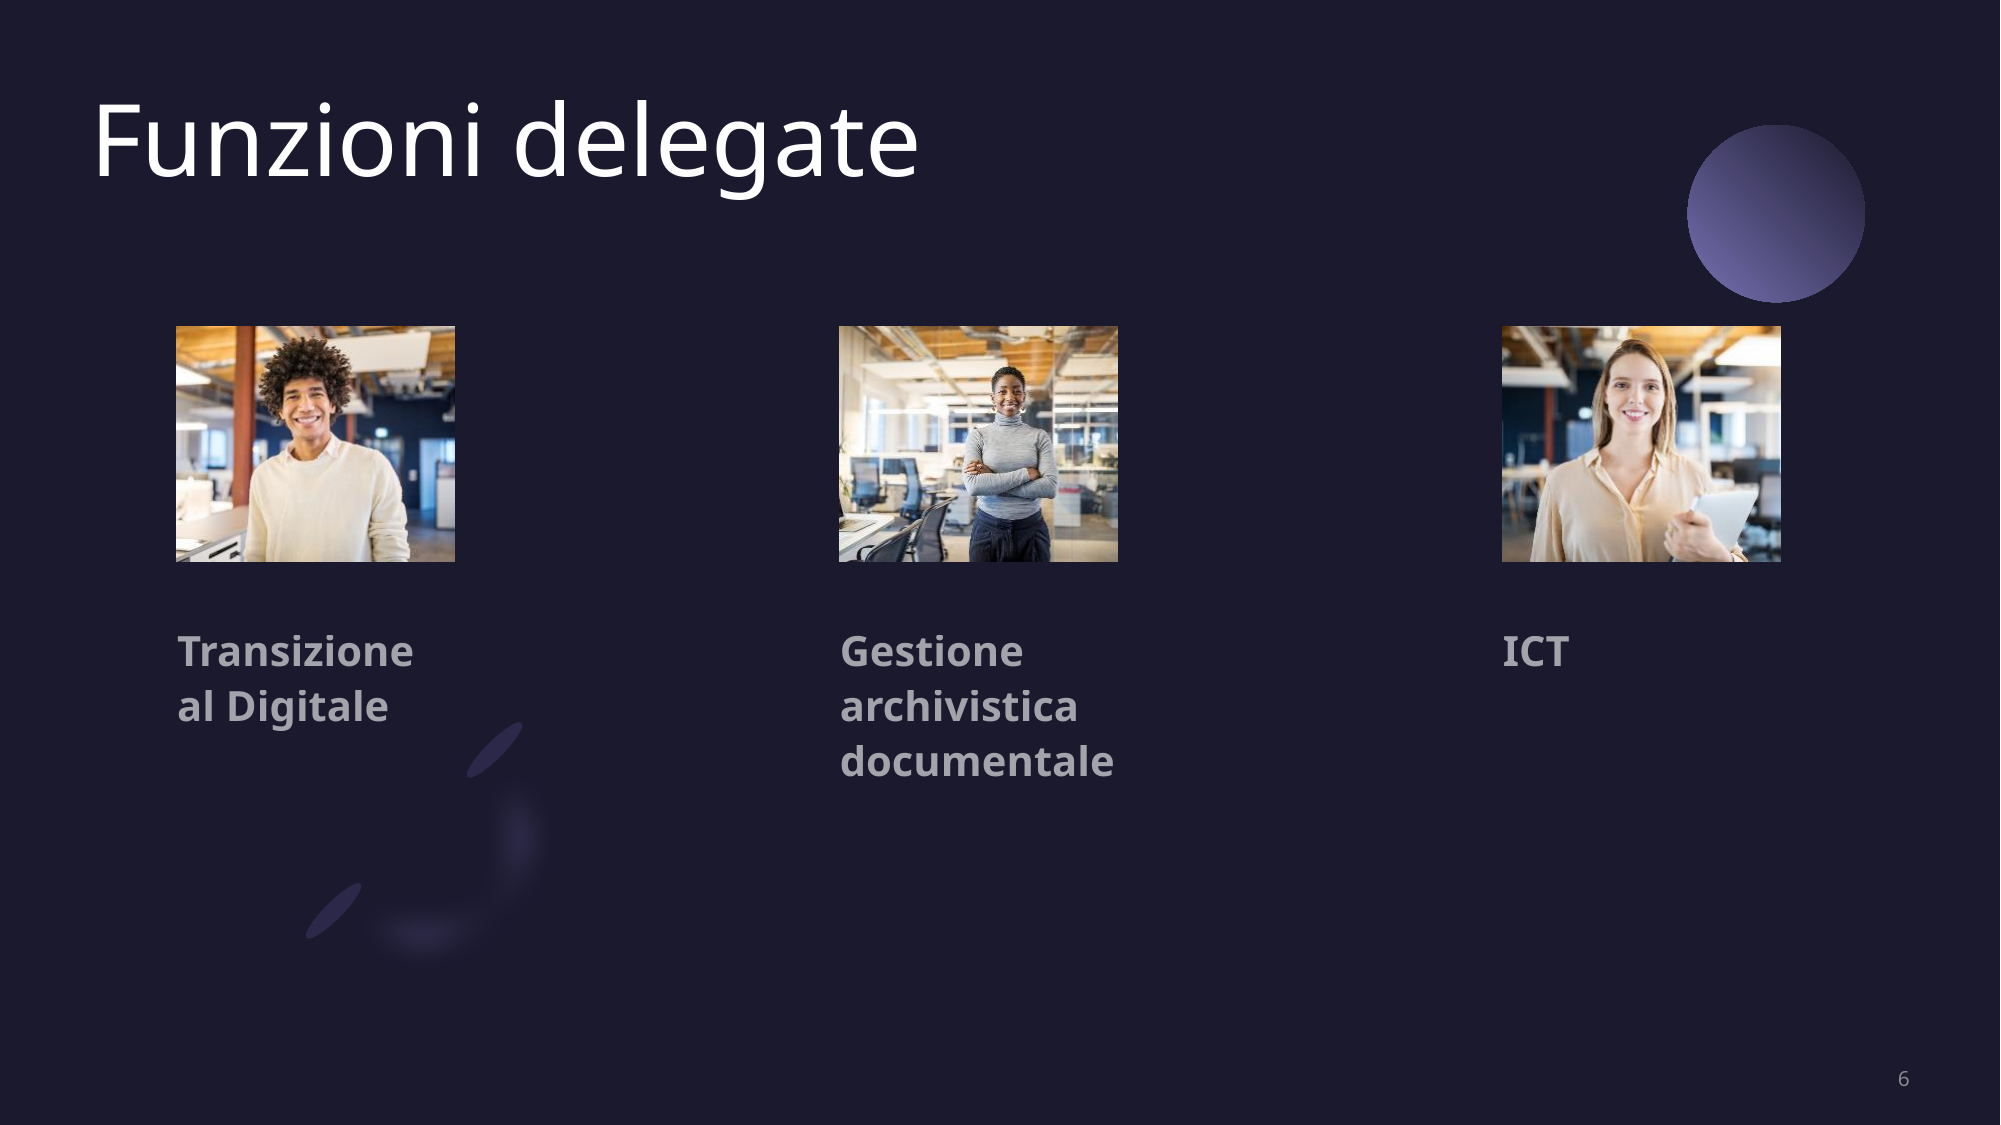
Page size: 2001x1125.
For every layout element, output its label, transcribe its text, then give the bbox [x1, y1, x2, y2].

list Gestione archivistica e documentale [839, 620, 1158, 681]
picture [1502, 326, 1781, 563]
list ICT [1503, 619, 1784, 680]
list Transizione al Digitale [177, 620, 458, 681]
picture [839, 326, 1118, 563]
picture [176, 326, 455, 563]
title Funzioni delegate [90, 90, 1449, 296]
slide_number 6 [1632, 1067, 1910, 1093]
